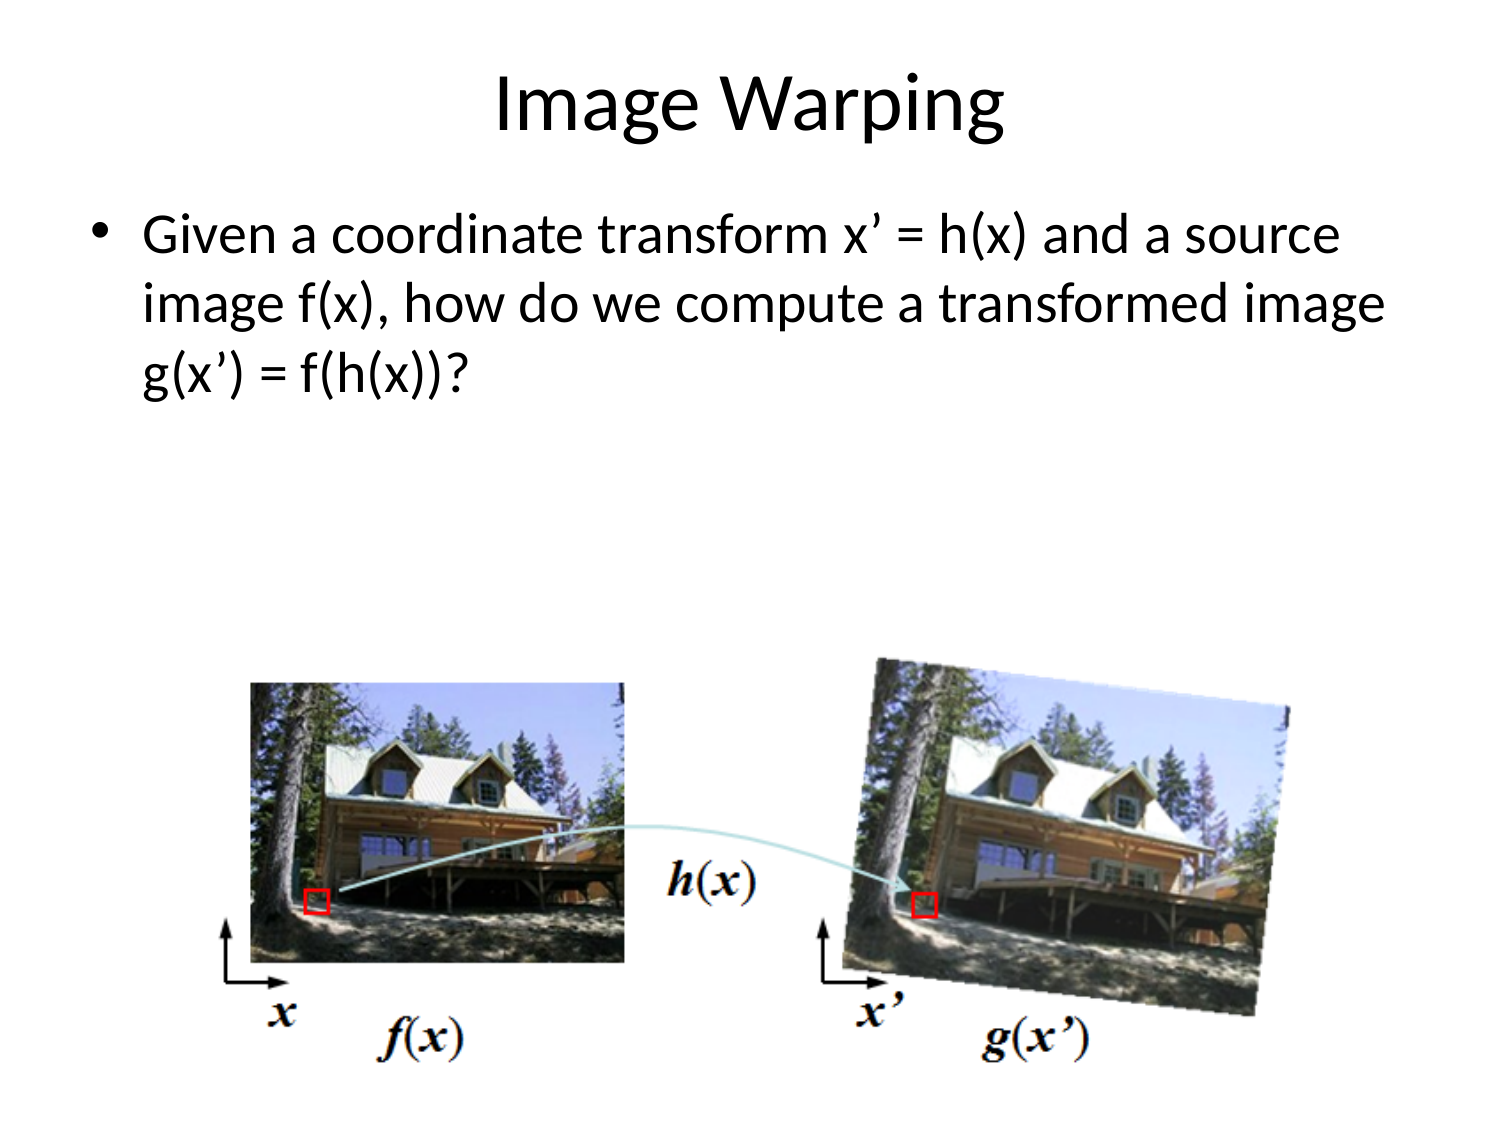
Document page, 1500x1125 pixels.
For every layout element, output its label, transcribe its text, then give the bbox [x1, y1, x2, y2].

list Given a coordinate transform x’ = h(x) and a source image f(x), how do we compute a transformed image g(x’) = f(h(x))? [75, 187, 1425, 413]
title Image Warping [75, 45, 1425, 150]
picture [187, 637, 1308, 1076]
